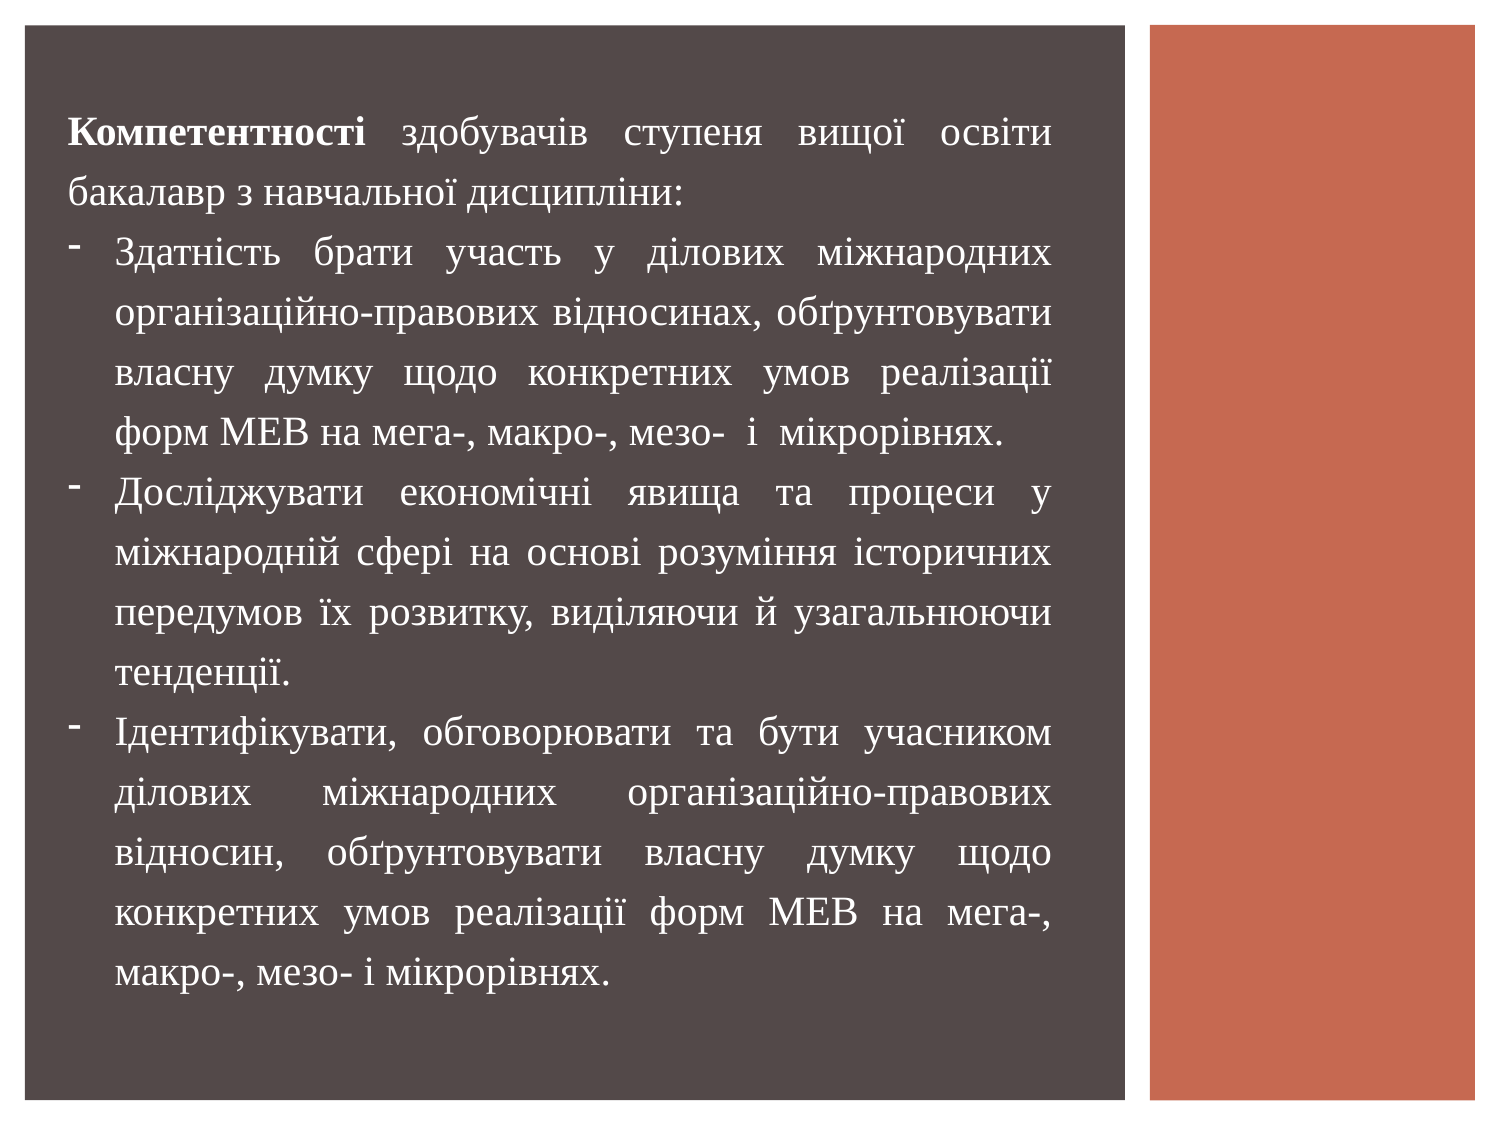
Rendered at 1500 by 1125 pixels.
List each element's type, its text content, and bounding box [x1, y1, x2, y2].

text_box Компетентності здобувачів ступеня вищої освіти бакалавр з навчальної дисципліни: Здатність брати участь у ділових міжнародних організаційно-правових відносинах, обґрунтовувати власну думку щодо конкретних умов реалізації форм МЕВ на мега-, макро-, мезо- і мікрорівнях. Досліджувати економічні явища та процеси у міжнародній сфері на основі розуміння історичних передумов їх розвитку, виділяючи й узагальнюючи тенденції. Ідентифікувати, обговорювати та бути учасником ділових міжнародних організаційно-правових відносин, обґрунтовувати власну думку щодо конкретних умов реалізації форм МЕВ на мега-, макро-, мезо- і мікрорівнях. [53, 86, 1068, 1110]
